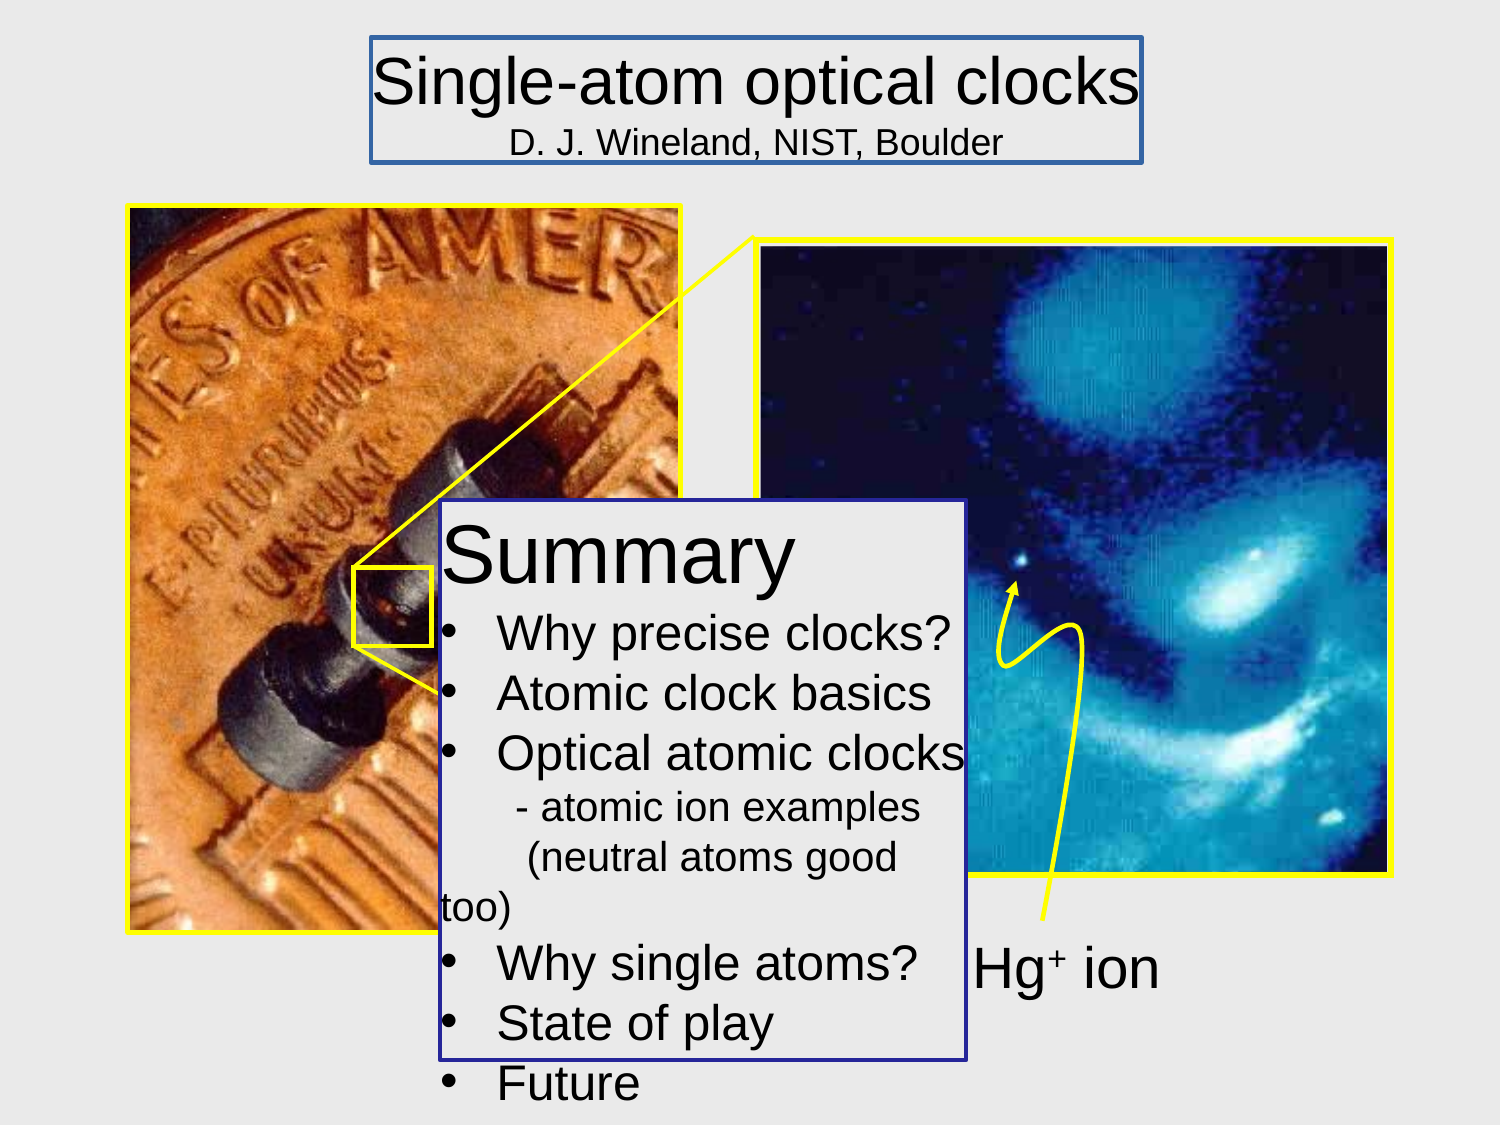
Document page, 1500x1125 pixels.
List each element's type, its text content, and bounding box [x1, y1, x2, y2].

text_box Hg+ ion [967, 922, 1169, 1008]
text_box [756, 239, 1392, 921]
text_box [24, 125, 1455, 1034]
picture [129, 207, 679, 931]
text_box Single-atom optical clocks D. J. Wineland, NIST, Boulder [370, 37, 1142, 163]
text_box Summary Why precise clocks? Atomic clock basics Optical atomic clocks - atomic ion examples (neutral atoms good too) Why single atoms? State of play Future [440, 500, 967, 1060]
